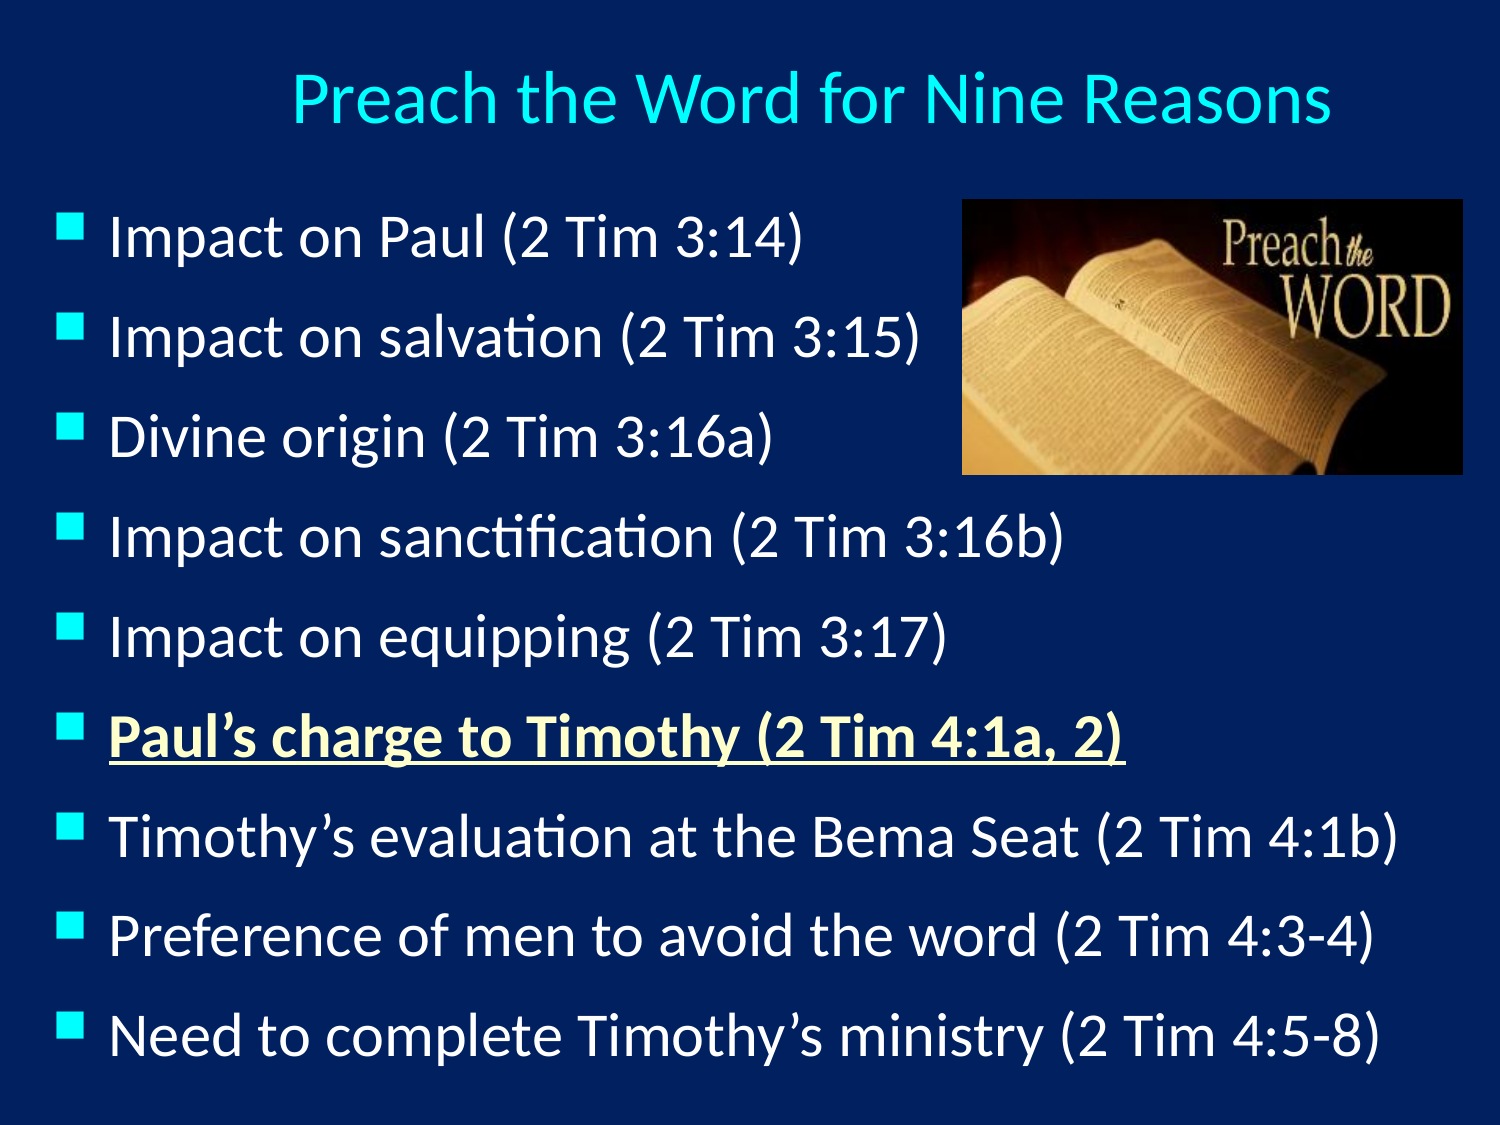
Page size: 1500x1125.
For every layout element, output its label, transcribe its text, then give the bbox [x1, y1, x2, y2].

title Preach the Word for Nine Reasons [174, 0, 1450, 187]
list Impact on Paul (2 Tim 3:14) Impact on salvation (2 Tim 3:15) Divine origin (2 Tim 3:16a) Impact on sanctification (2 Tim 3:16b) Impact on equipping (2 Tim 3:17) Paul’s charge to Timothy (2 Tim 4:1a, 2) Timothy’s evaluation at the Bema Seat (2 Tim 4:1b) Preference of men to avoid the word (2 Tim 4:3-4) Need to complete Timothy’s ministry (2 Tim 4:5-8) [37, 187, 1454, 1088]
picture [962, 199, 1463, 476]
